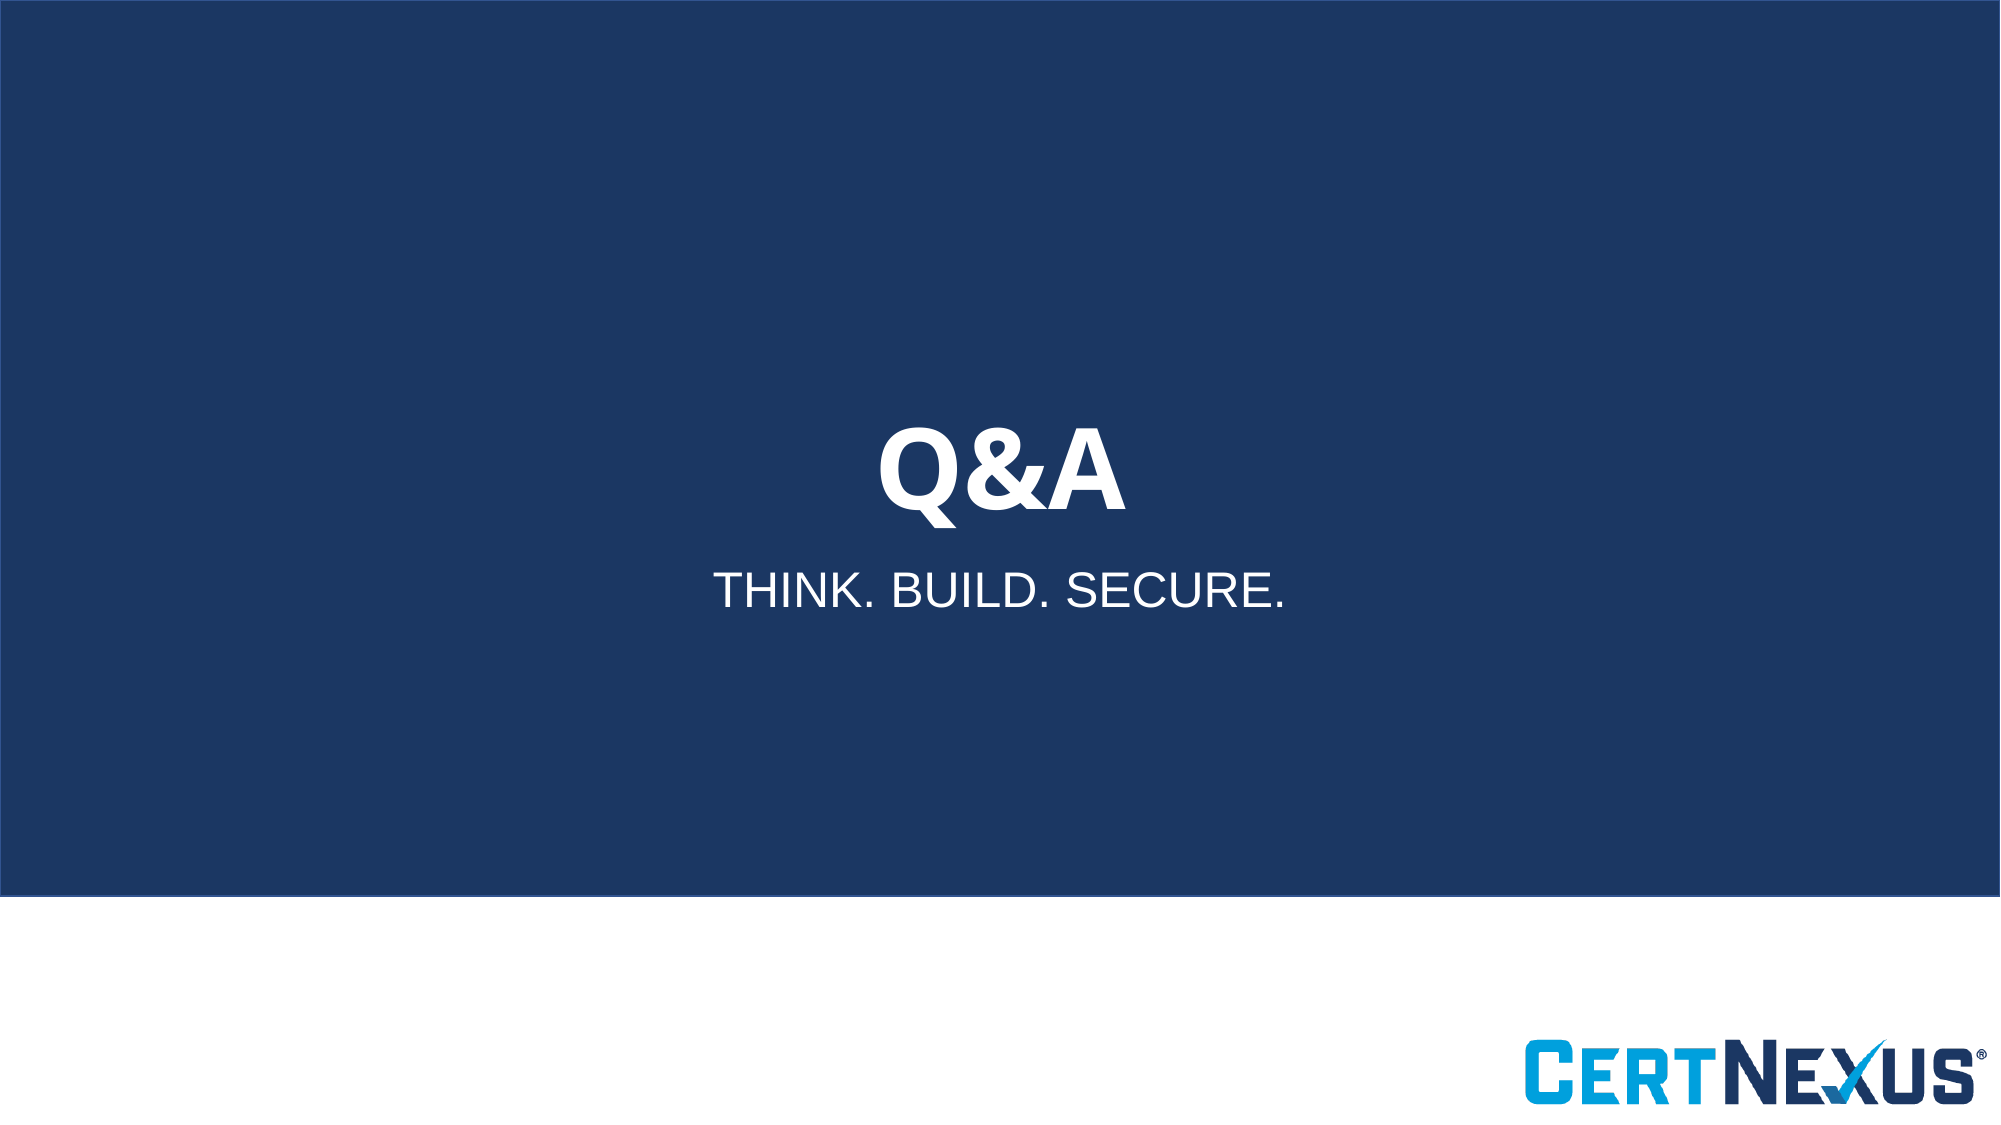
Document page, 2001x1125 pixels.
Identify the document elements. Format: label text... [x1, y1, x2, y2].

text_box [0, 0, 2000, 897]
subtitle THINK. BUILD. SECURE. [249, 556, 1750, 829]
title Q&A [249, 149, 1750, 542]
picture [1509, 1010, 2000, 1125]
